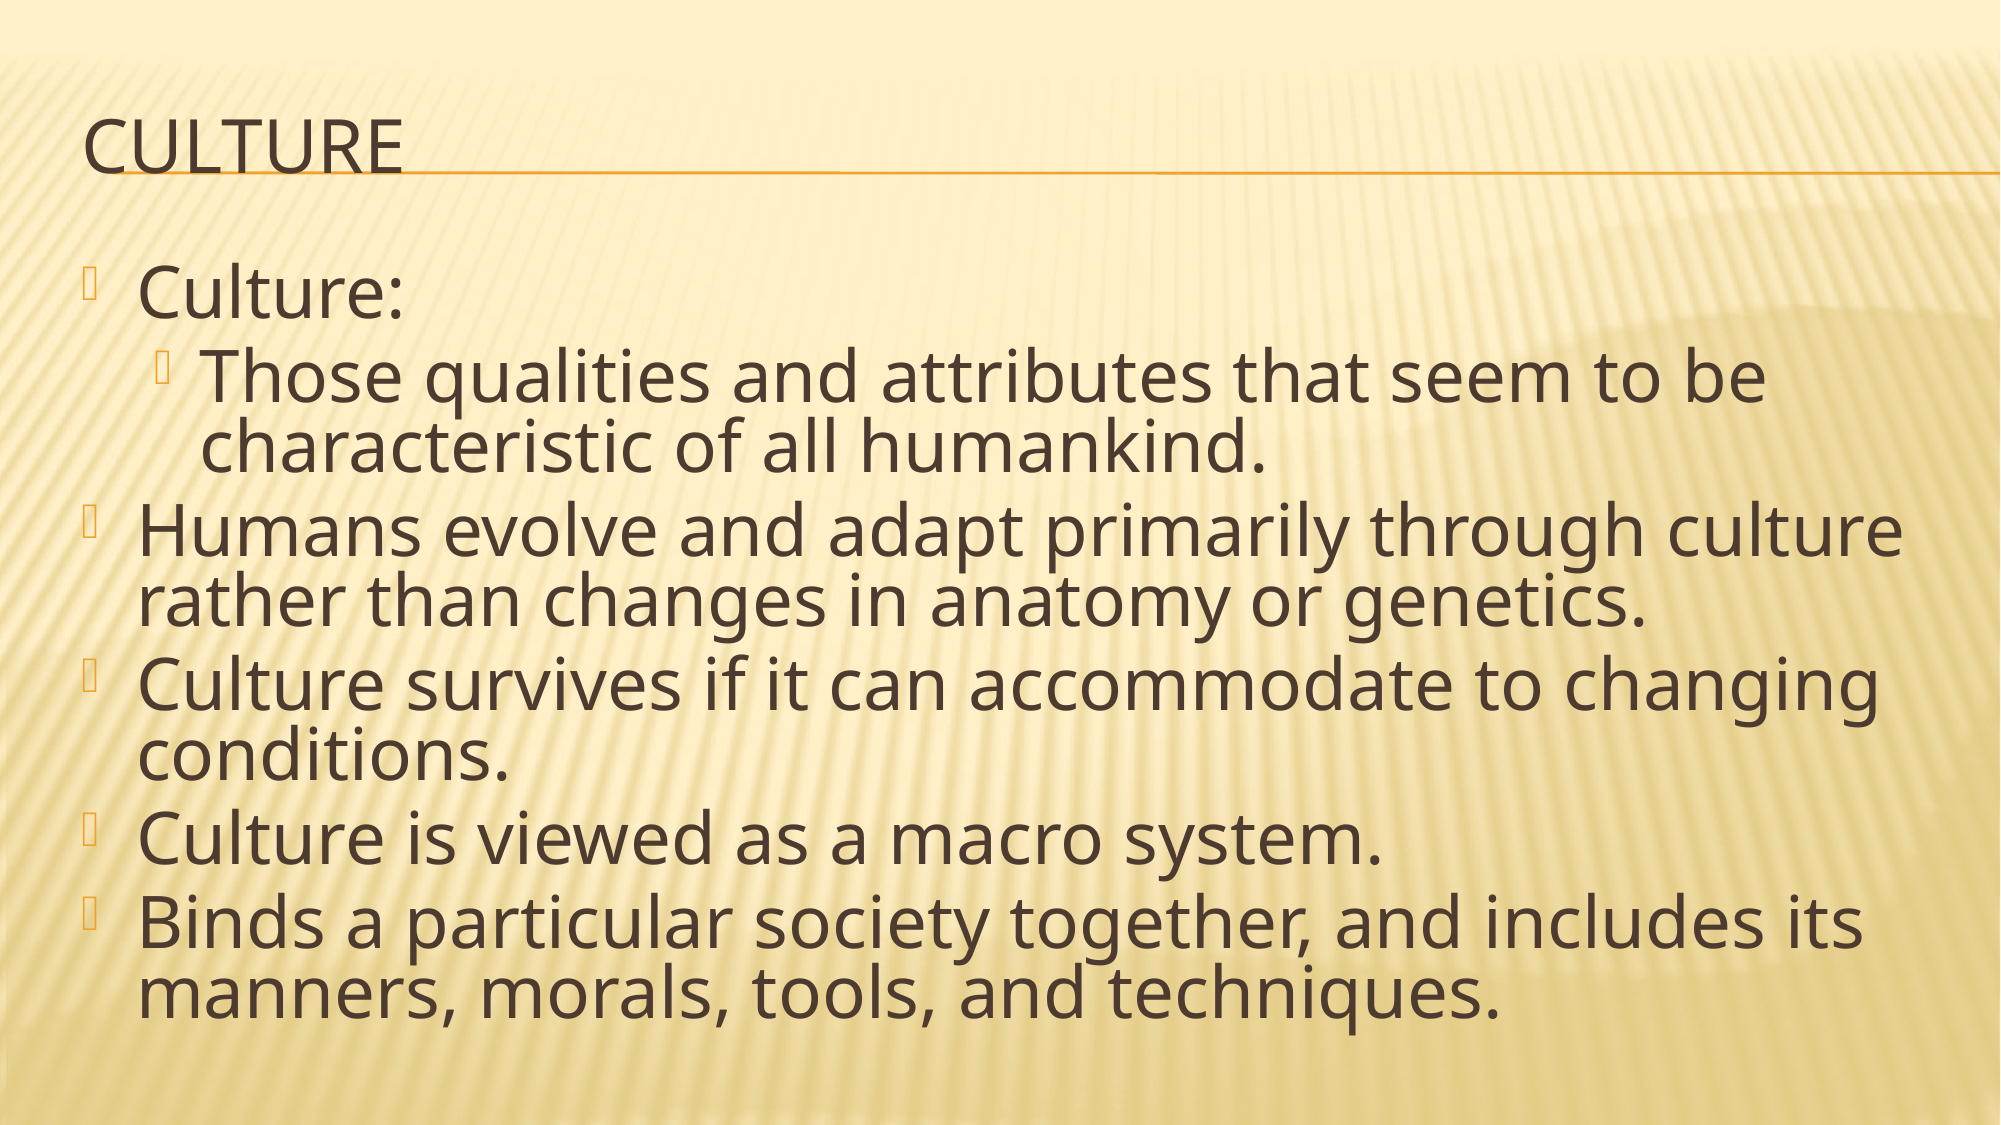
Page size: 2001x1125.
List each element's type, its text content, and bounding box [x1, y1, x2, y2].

list Culture: Those qualities and attributes that seem to be characteristic of all humankind. Humans evolve and adapt primarily through culture rather than changes in anatomy or genetics. Culture survives if it can accommodate to changing conditions. Culture is viewed as a macro system. Binds a particular society together, and includes its manners, morals, tools, and techniques. [66, 254, 1967, 1095]
title Culture [66, 75, 1967, 213]
